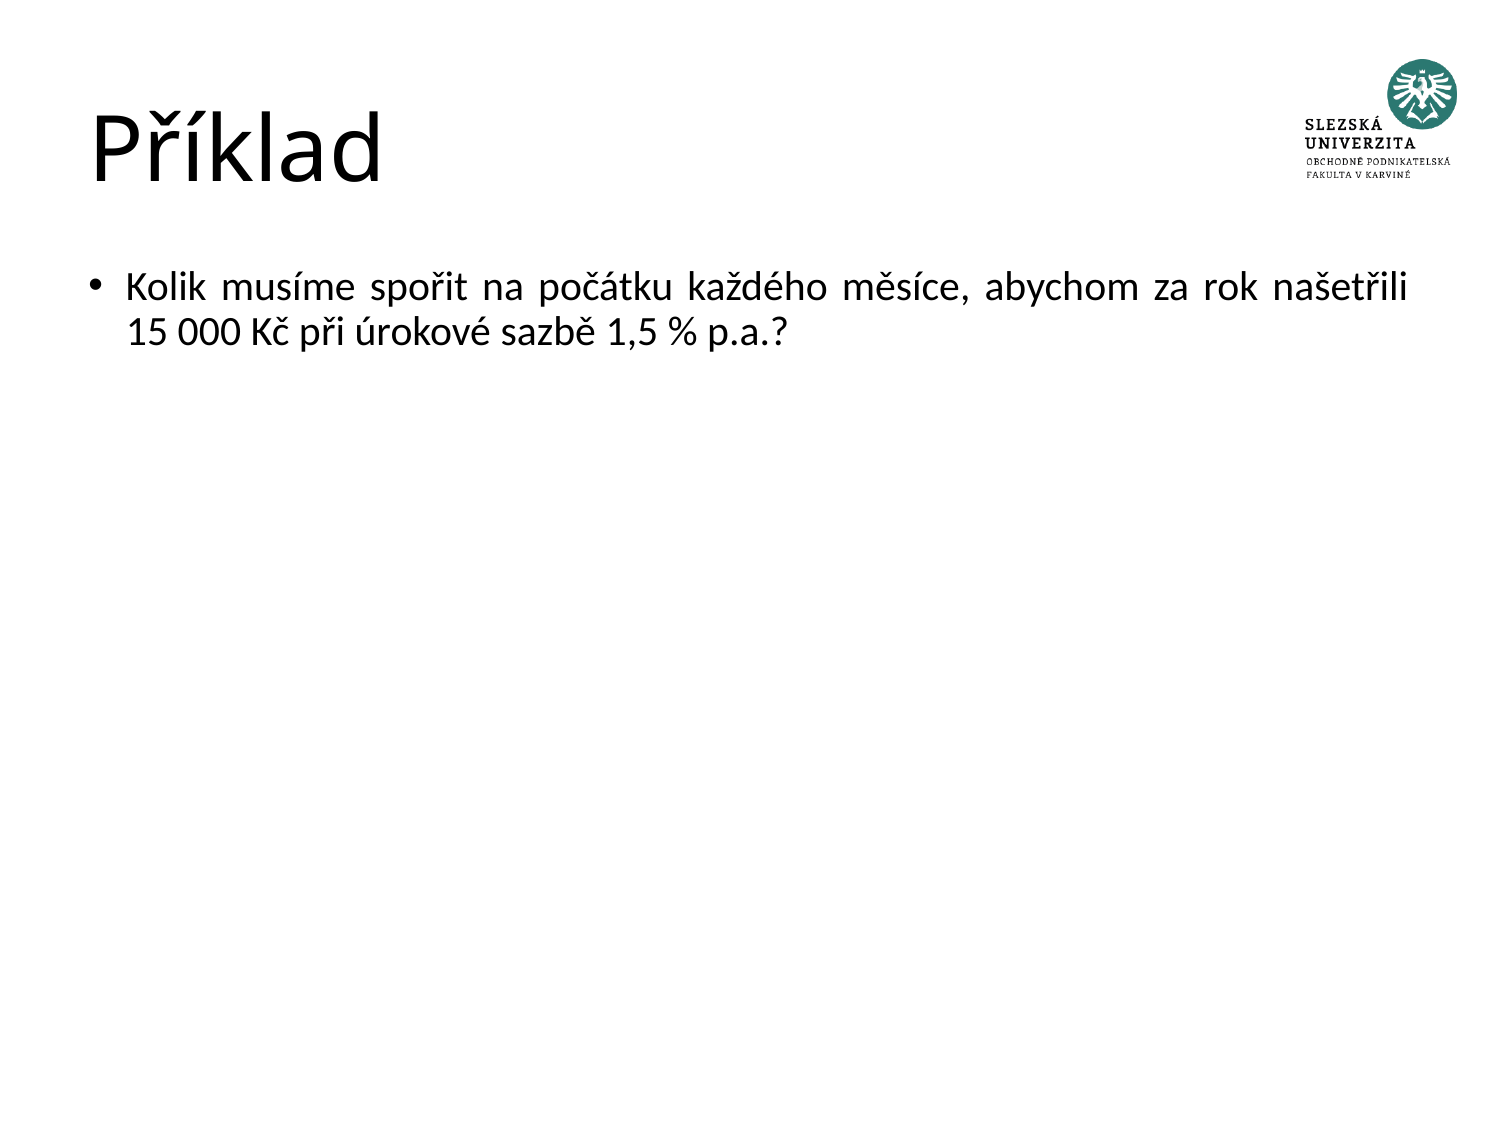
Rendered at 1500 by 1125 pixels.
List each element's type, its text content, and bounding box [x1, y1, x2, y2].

title Příklad [73, 46, 1248, 256]
list Kolik musíme spořit na počátku každého měsíce, abychom za rok našetřili 15 000 Kč při úrokové sazbě 1,5 % p.a.? [73, 256, 1425, 1056]
picture [1305, 59, 1457, 178]
